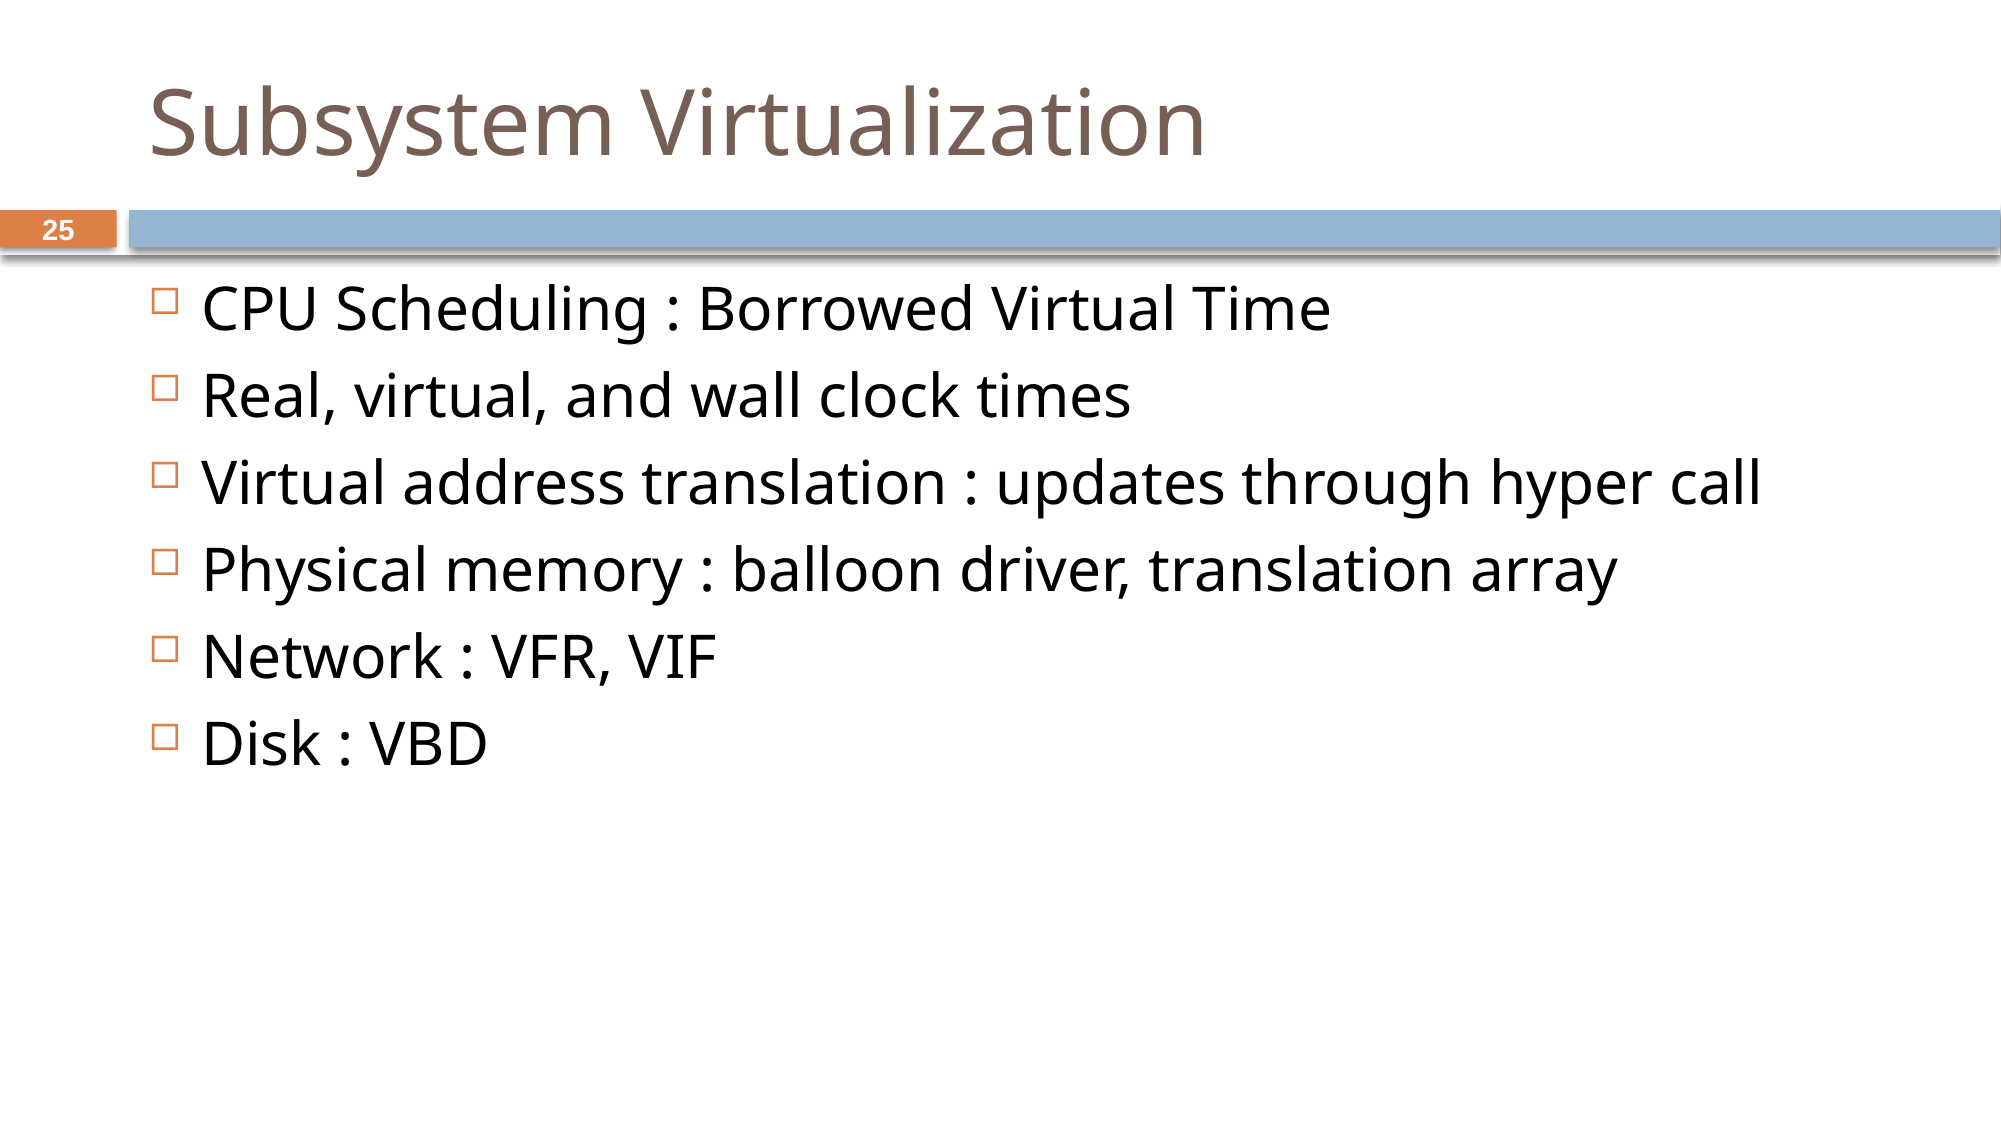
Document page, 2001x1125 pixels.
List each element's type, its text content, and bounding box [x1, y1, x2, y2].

title Subsystem Virtualization [133, 37, 1918, 200]
list CPU Scheduling : Borrowed Virtual Time Real, virtual, and wall clock times Virtual address translation : updates through hyper call Physical memory : balloon driver, translation array Network : VFR, VIF Disk : VBD [133, 262, 1918, 1000]
slide_number 25 [0, 208, 117, 249]
